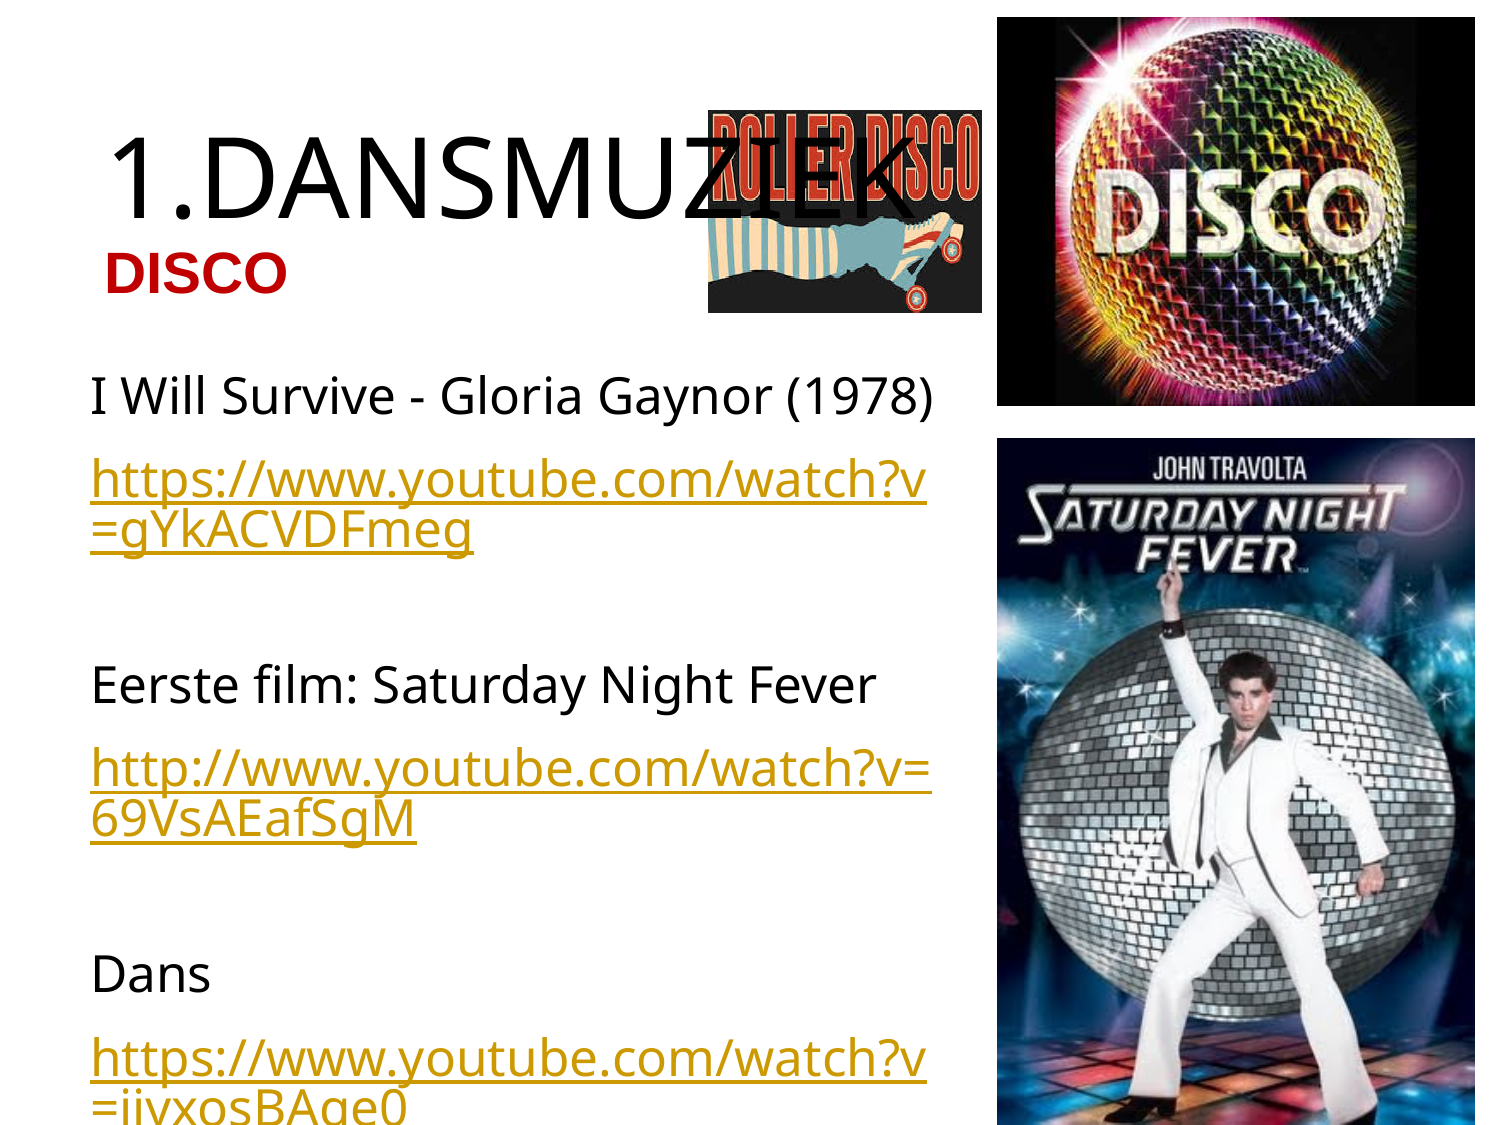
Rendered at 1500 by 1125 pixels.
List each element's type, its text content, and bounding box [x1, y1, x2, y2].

list I Will Survive - Gloria Gaynor (1978) https://www.youtube.com/watch?v=gYkACVDFmeg Eerste film: Saturday Night Fever http://www.youtube.com/watch?v=69VsAEafSgM Dans https://www.youtube.com/watch?v=iiyxosBAge0 [75, 362, 966, 1005]
title 1.Dansmuziek disco [89, 82, 997, 347]
picture [997, 438, 1475, 1125]
picture [997, 17, 1475, 406]
picture [711, 113, 980, 310]
